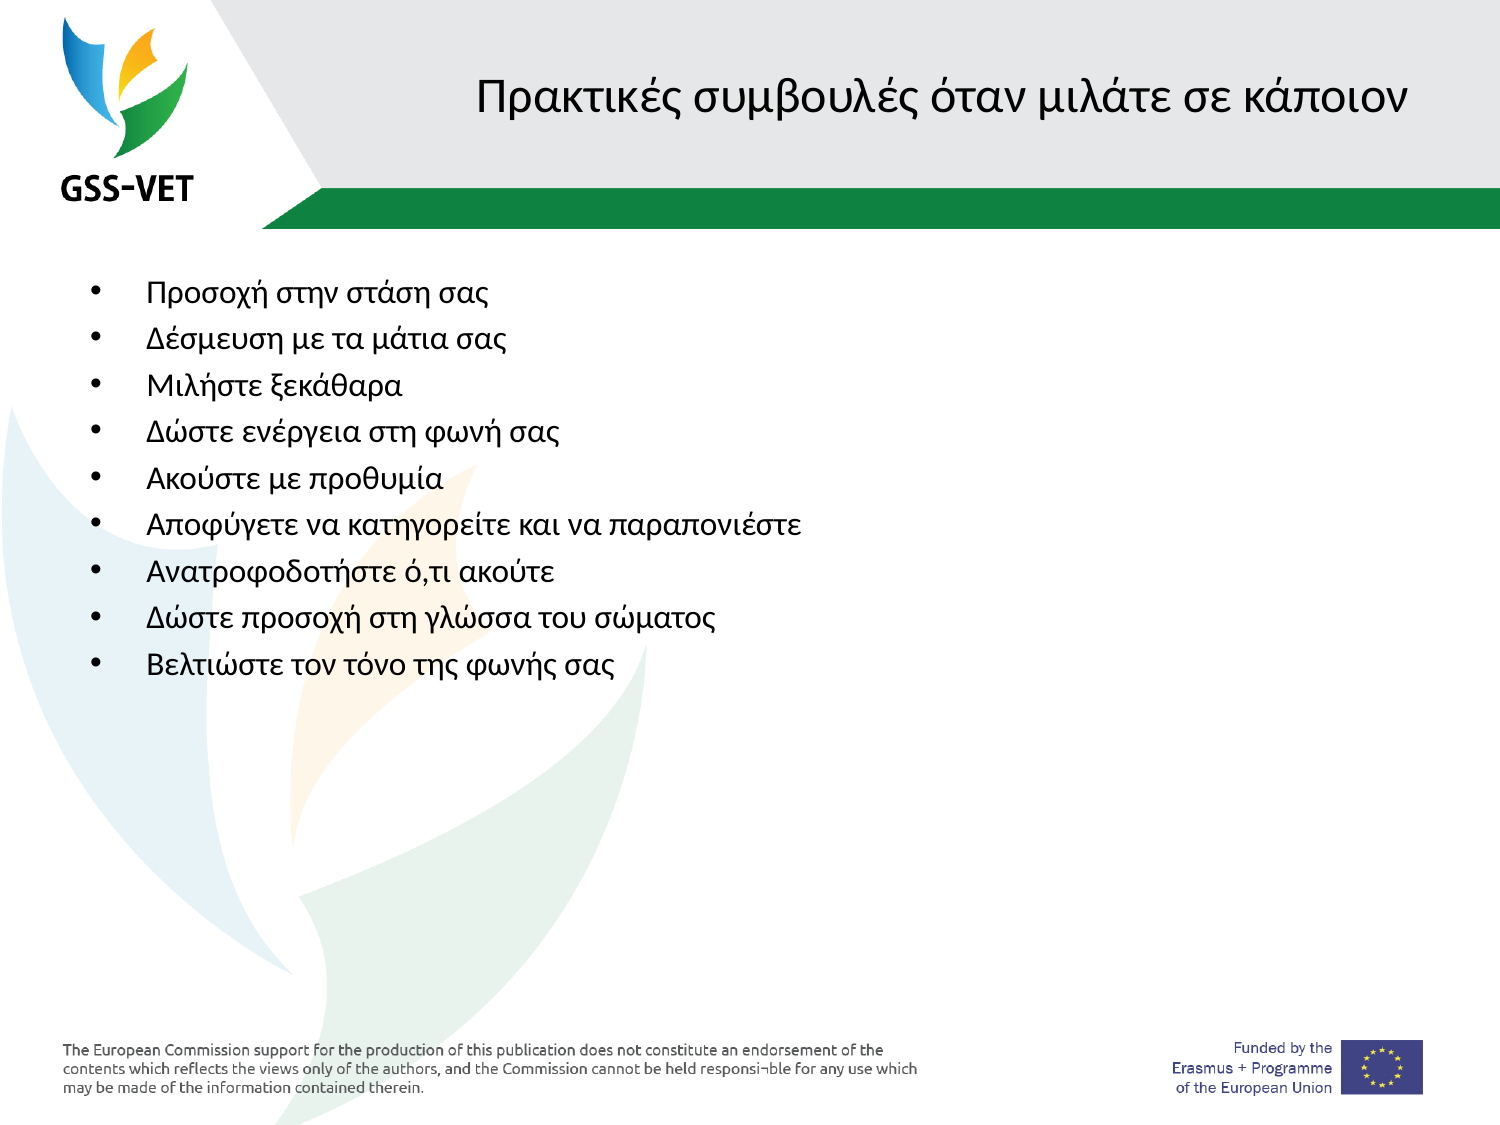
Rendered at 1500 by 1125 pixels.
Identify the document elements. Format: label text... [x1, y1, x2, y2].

picture [0, 0, 1500, 1125]
list Προσοχή στην στάση σας Δέσμευση με τα μάτια σας Μιλήστε ξεκάθαρα Δώστε ενέργεια στη φωνή σας Ακούστε με προθυμία Αποφύγετε να κατηγορείτε και να παραπονιέστε Ανατροφοδοτήστε ό,τι ακούτε Δώστε προσοχή στη γλώσσα του σώματος Βελτιώστε τον τόνο της φωνής σας [75, 262, 1425, 1005]
title Πρακτικές συμβουλές όταν μιλάτε σε κάποιον [324, 0, 1425, 185]
